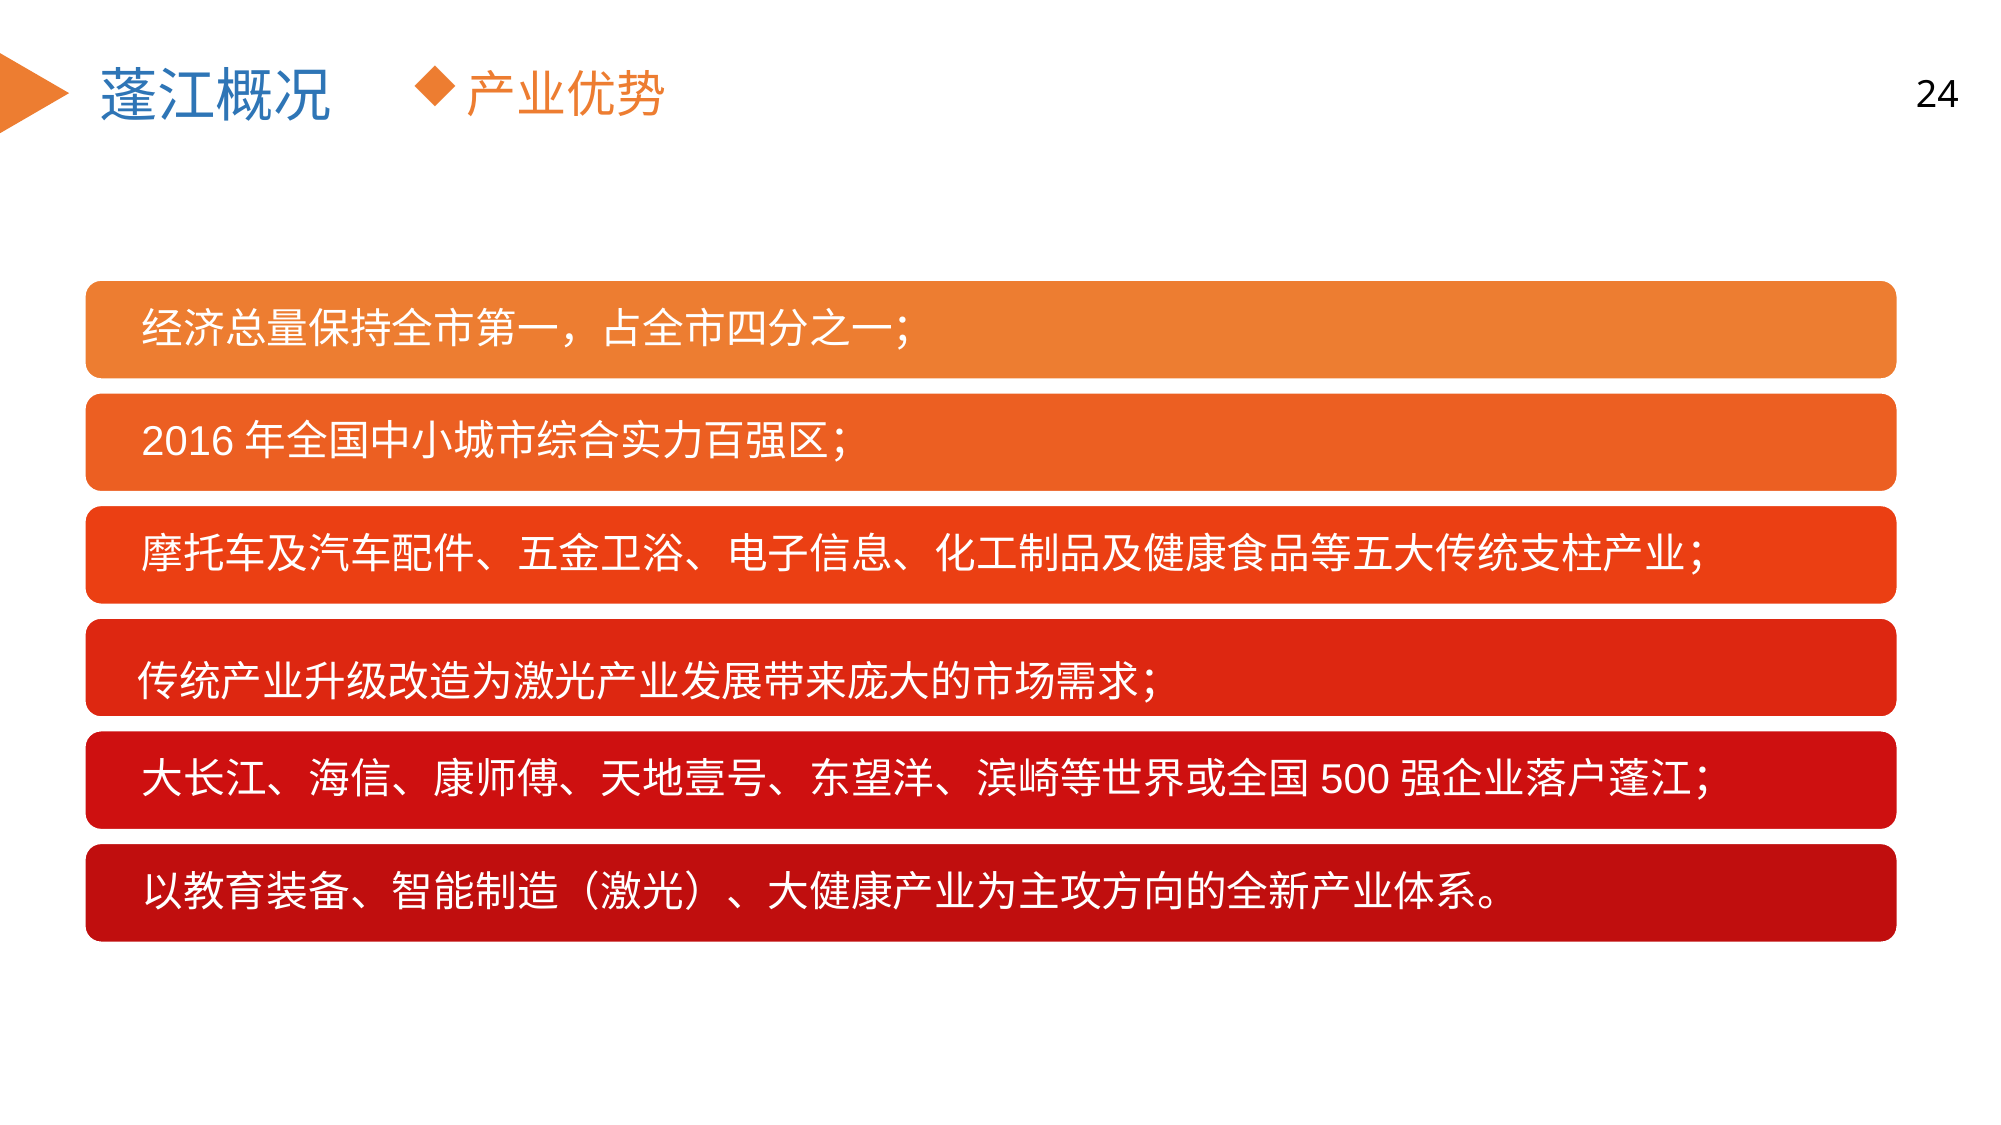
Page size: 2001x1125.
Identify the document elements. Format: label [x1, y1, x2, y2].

text_box [84, 277, 1898, 946]
